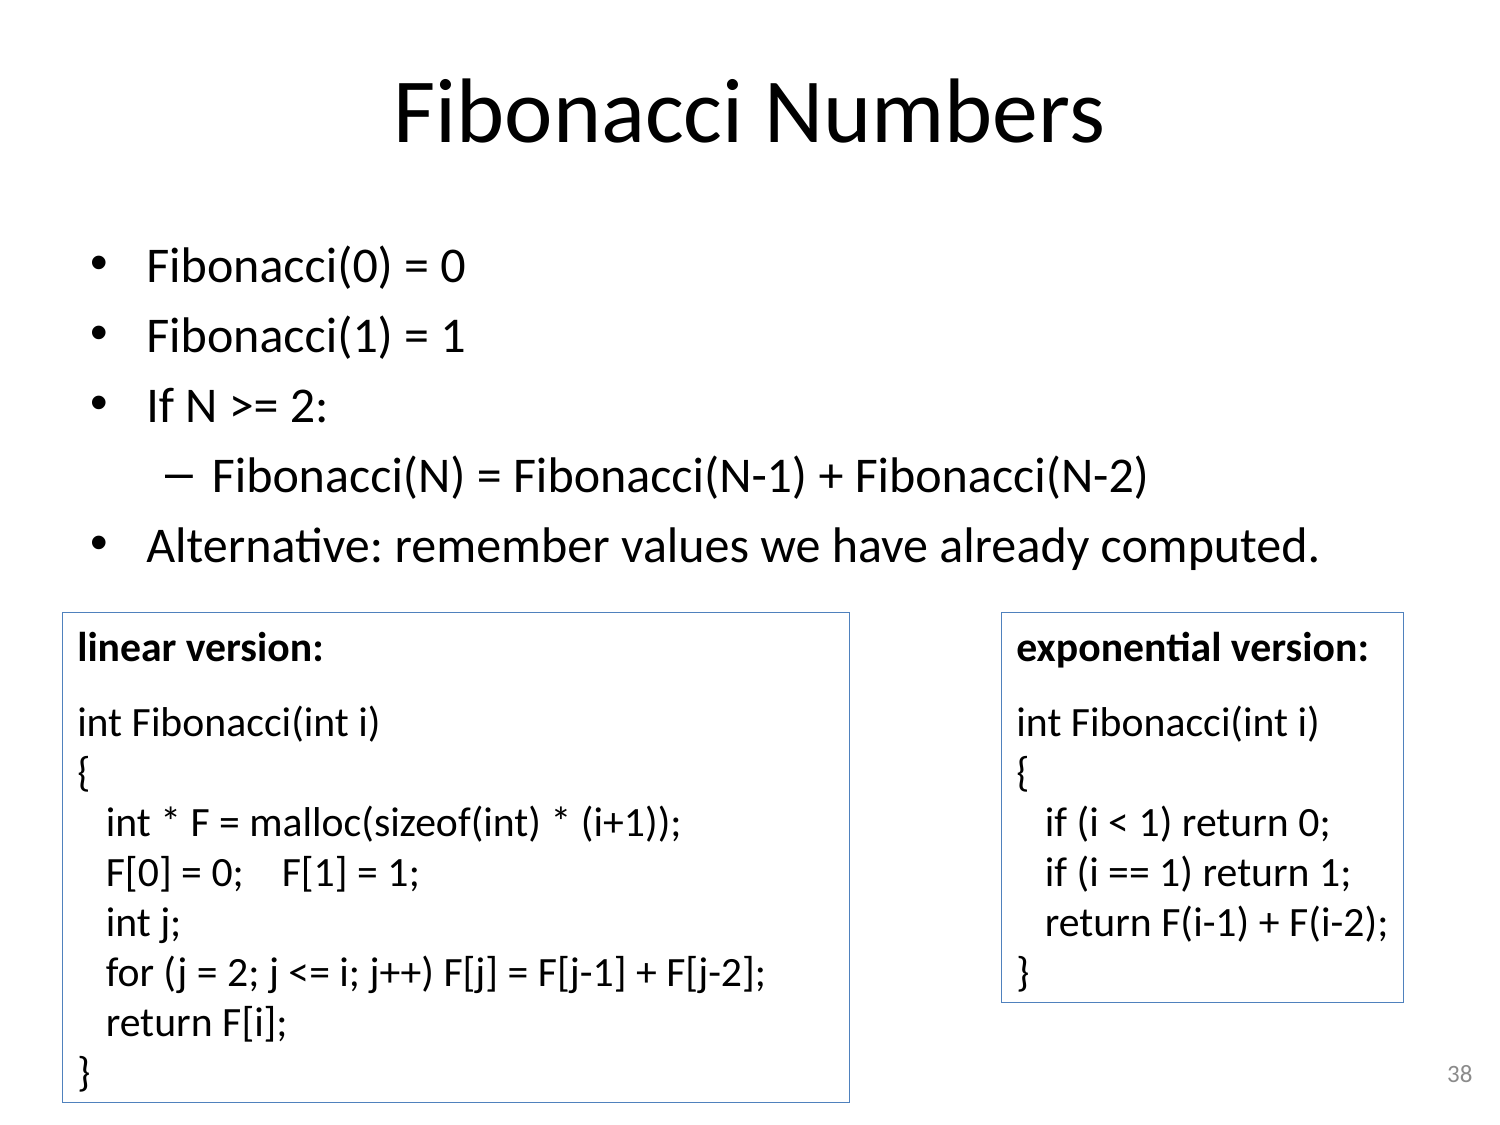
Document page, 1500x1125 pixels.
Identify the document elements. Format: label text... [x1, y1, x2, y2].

text_box exponential version: int Fibonacci(int i) { if (i < 1) return 0; if (i == 1) return 1; return F(i-1) + F(i-2); } [1001, 612, 1404, 1003]
list Fibonacci(0) = 0 Fibonacci(1) = 1 If N >= 2: Fibonacci(N) = Fibonacci(N-1) + Fibonacci(N-2) Alternative: remember values we have already computed. [75, 224, 1425, 900]
slide_number 38 [1137, 1042, 1488, 1103]
title Fibonacci Numbers [75, 12, 1425, 200]
text_box linear version: int Fibonacci(int i) { int * F = malloc(sizeof(int) * (i+1)); F[0] = 0; F[1] = 1; int j; for (j = 2; j <= i; j++) F[j] = F[j-1] + F[j-2]; return F[i]; } [62, 612, 850, 1103]
